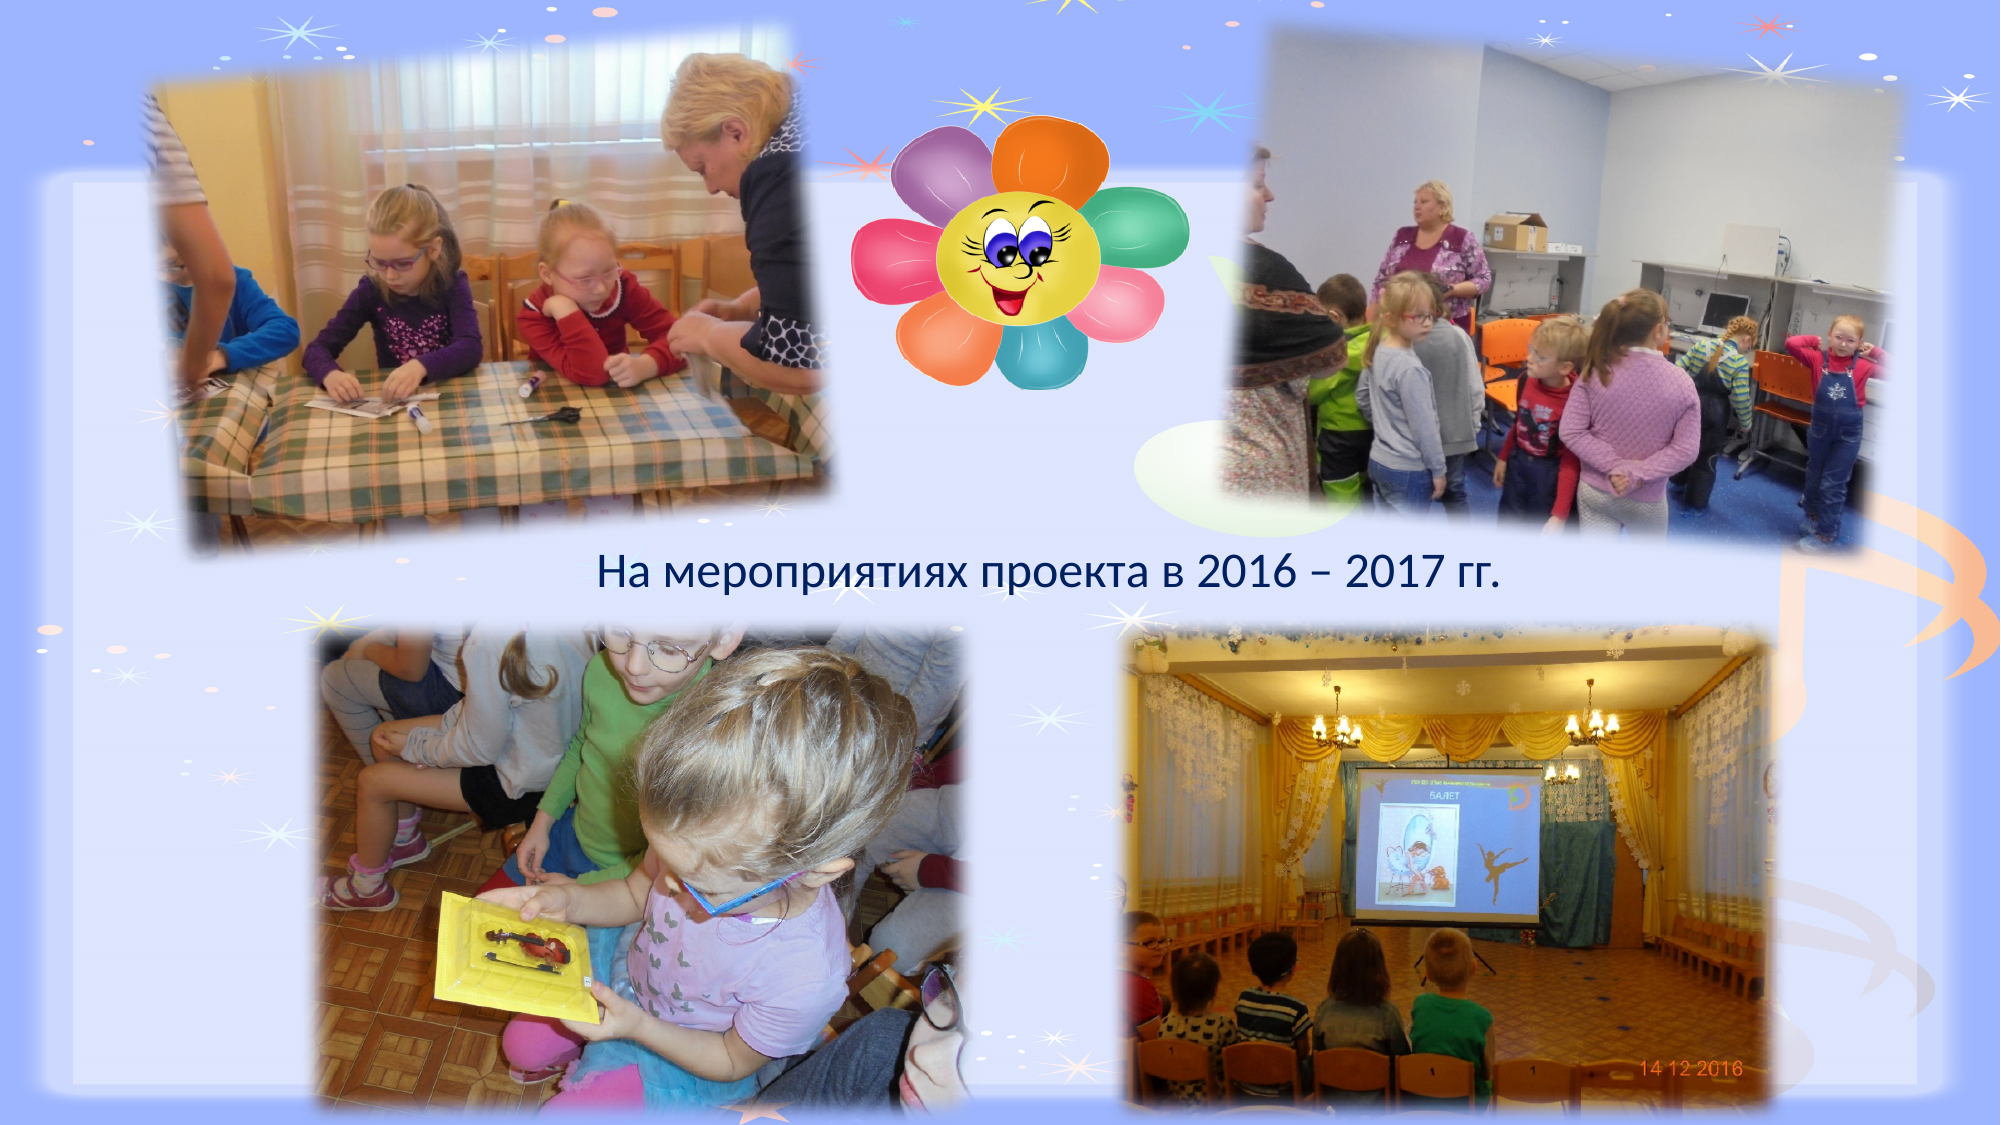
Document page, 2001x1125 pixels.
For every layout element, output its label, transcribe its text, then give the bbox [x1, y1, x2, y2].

text_box [137, 48, 1863, 1091]
picture [1225, 34, 1904, 544]
text_box На мероприятиях проекта в 2016 – 2017 гг. [512, 529, 1586, 605]
picture [1108, 616, 1787, 1125]
picture [149, 34, 828, 544]
picture [299, 616, 978, 1125]
picture [847, 93, 1197, 404]
